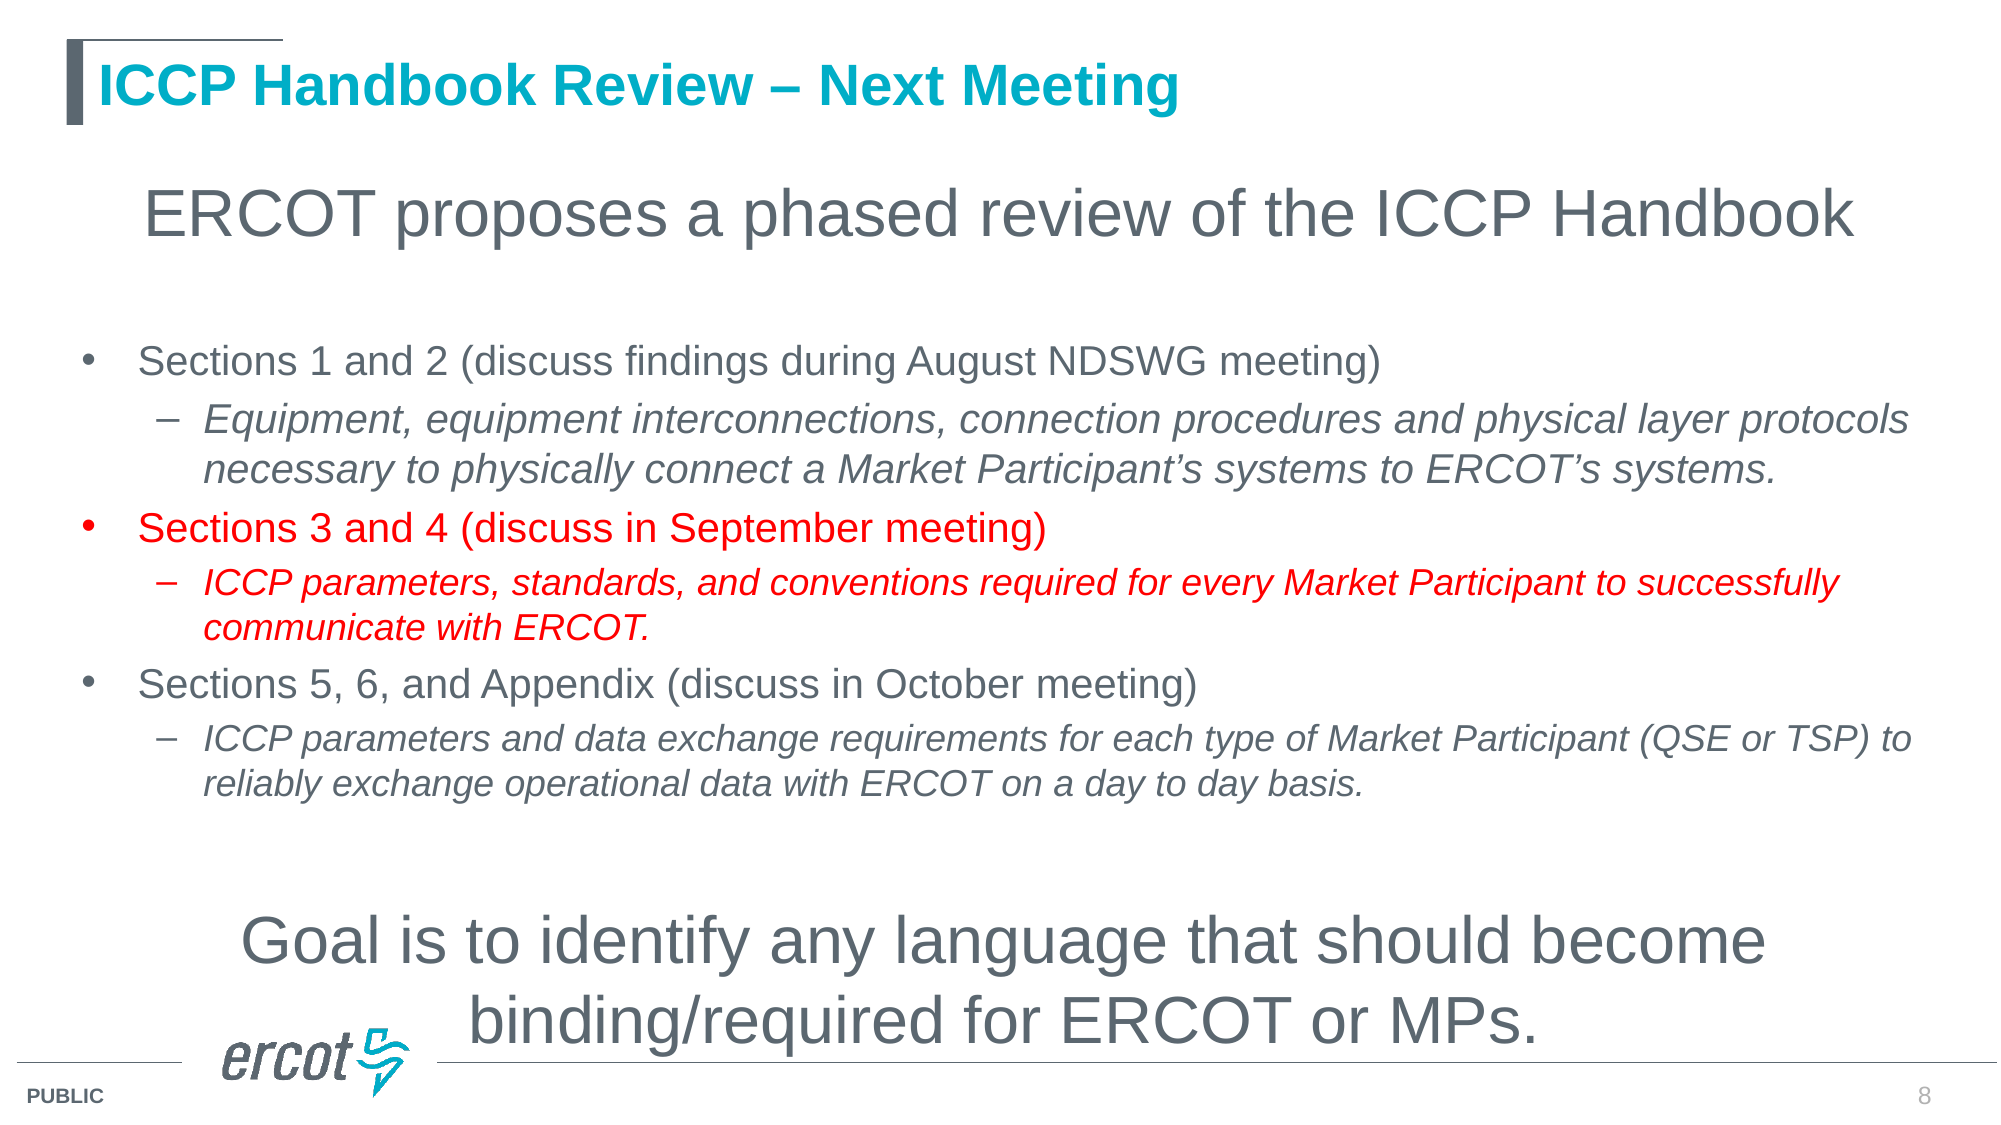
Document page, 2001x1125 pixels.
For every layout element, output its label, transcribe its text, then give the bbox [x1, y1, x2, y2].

slide_number 8 [1866, 1076, 1984, 1113]
title ICCP Handbook Review – Next Meeting [83, 39, 1934, 125]
list ERCOT proposes a phased review of the ICCP Handbook Sections 1 and 2 (discuss findings during August NDSWG meeting) Equipment, equipment interconnections, connection procedures and physical layer protocols necessary to physically connect a Market Participant’s systems to ERCOT’s systems. Sections 3 and 4 (discuss in September meeting) ICCP parameters, standards, and conventions required for every Market Participant to successfully communicate with ERCOT. Sections 5, 6, and Appendix (discuss in October meeting) ICCP parameters and data exchange requirements for each type of Market Participant (QSE or TSP) to reliably exchange operational data with ERCOT on a day to day basis. Goal is to identify any language that should become binding/required for ERCOT or MPs. [66, 162, 1934, 992]
picture [218, 1024, 413, 1100]
